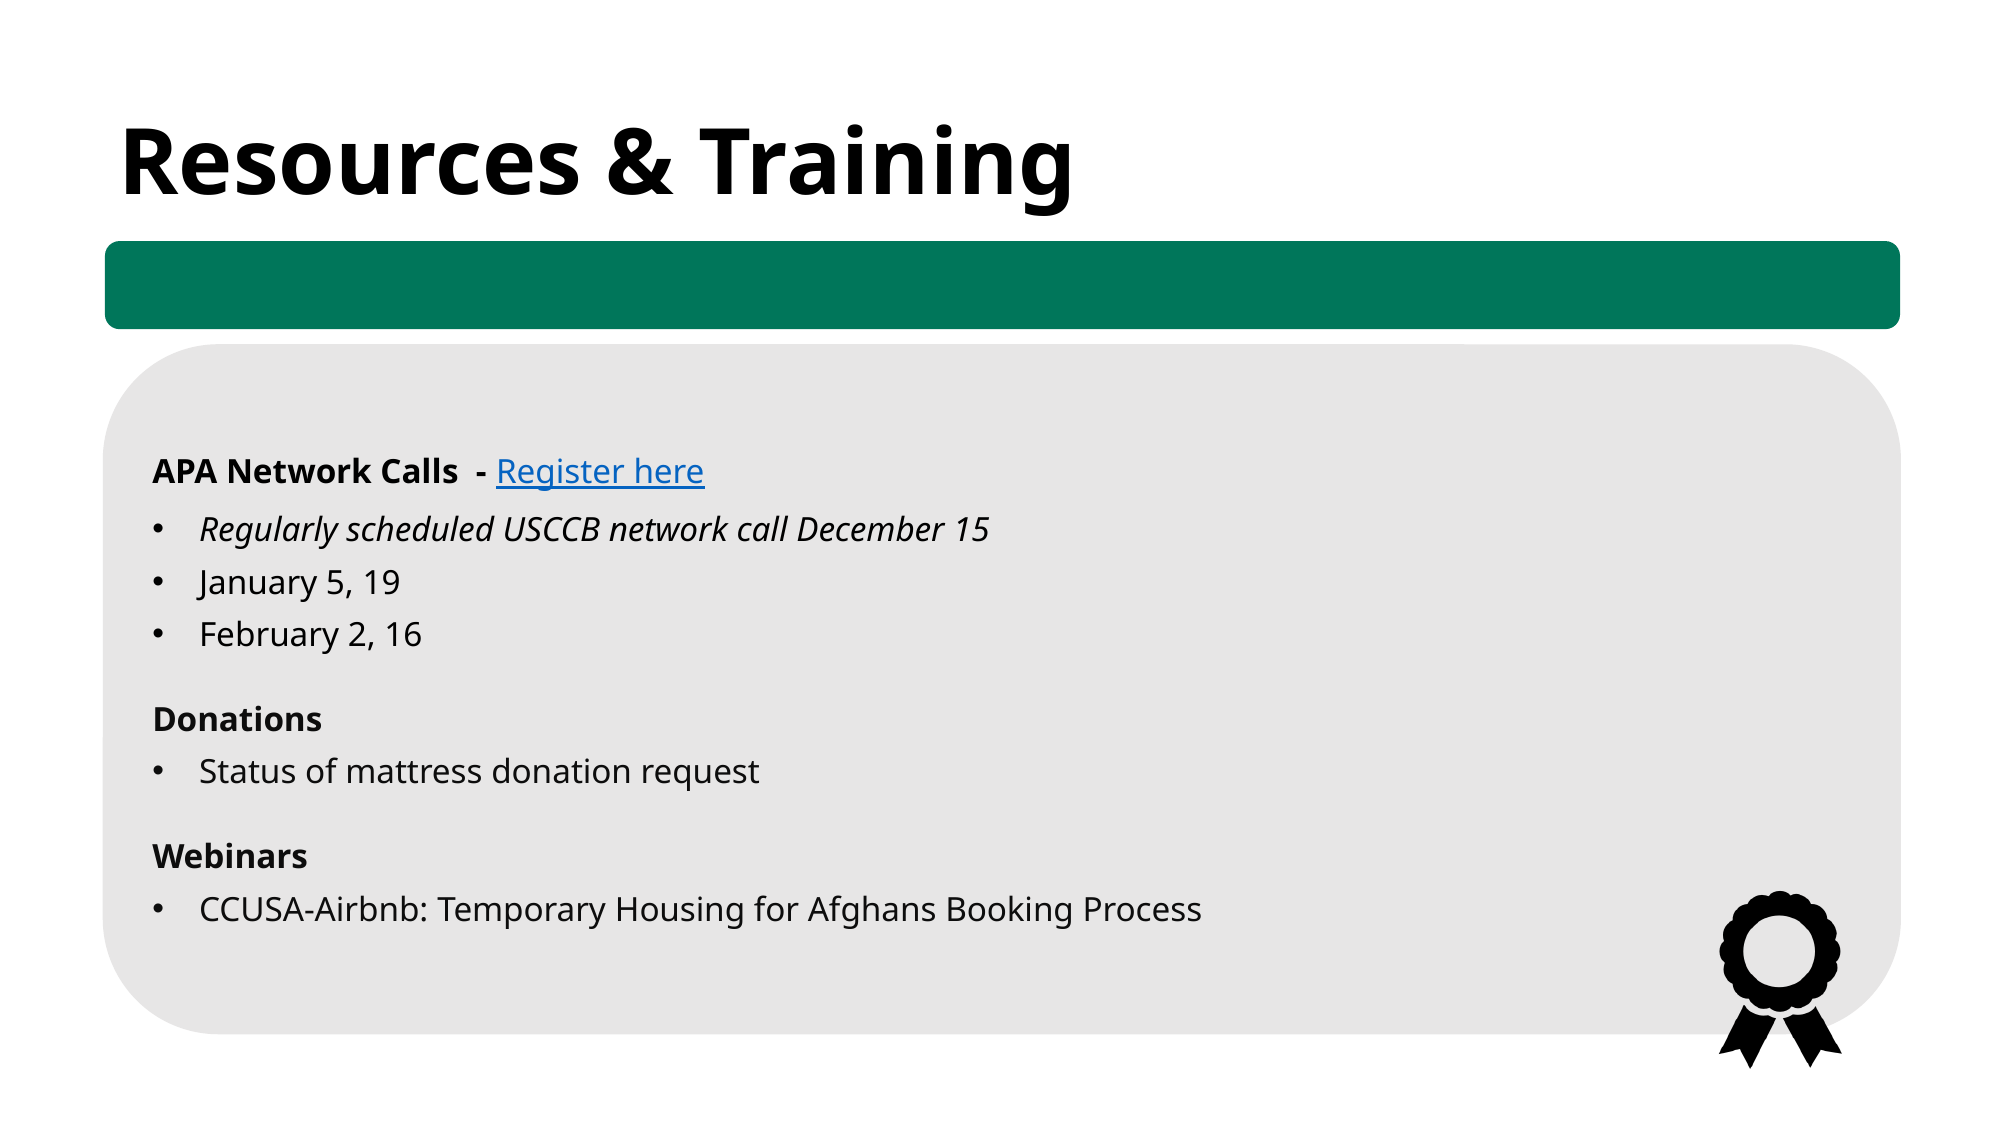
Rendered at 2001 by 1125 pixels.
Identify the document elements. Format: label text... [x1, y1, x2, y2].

text_box [103, 239, 1902, 331]
text_box APA Network Calls - Register here Regularly scheduled USCCB network call December 15 January 5, 19 February 2, 16 Donations Status of mattress donation request Webinars CCUSA-Airbnb: Temporary Housing for Afghans Booking Process [102, 344, 1901, 1035]
text_box Resources & Training [103, 95, 1923, 221]
picture [1680, 880, 1879, 1079]
